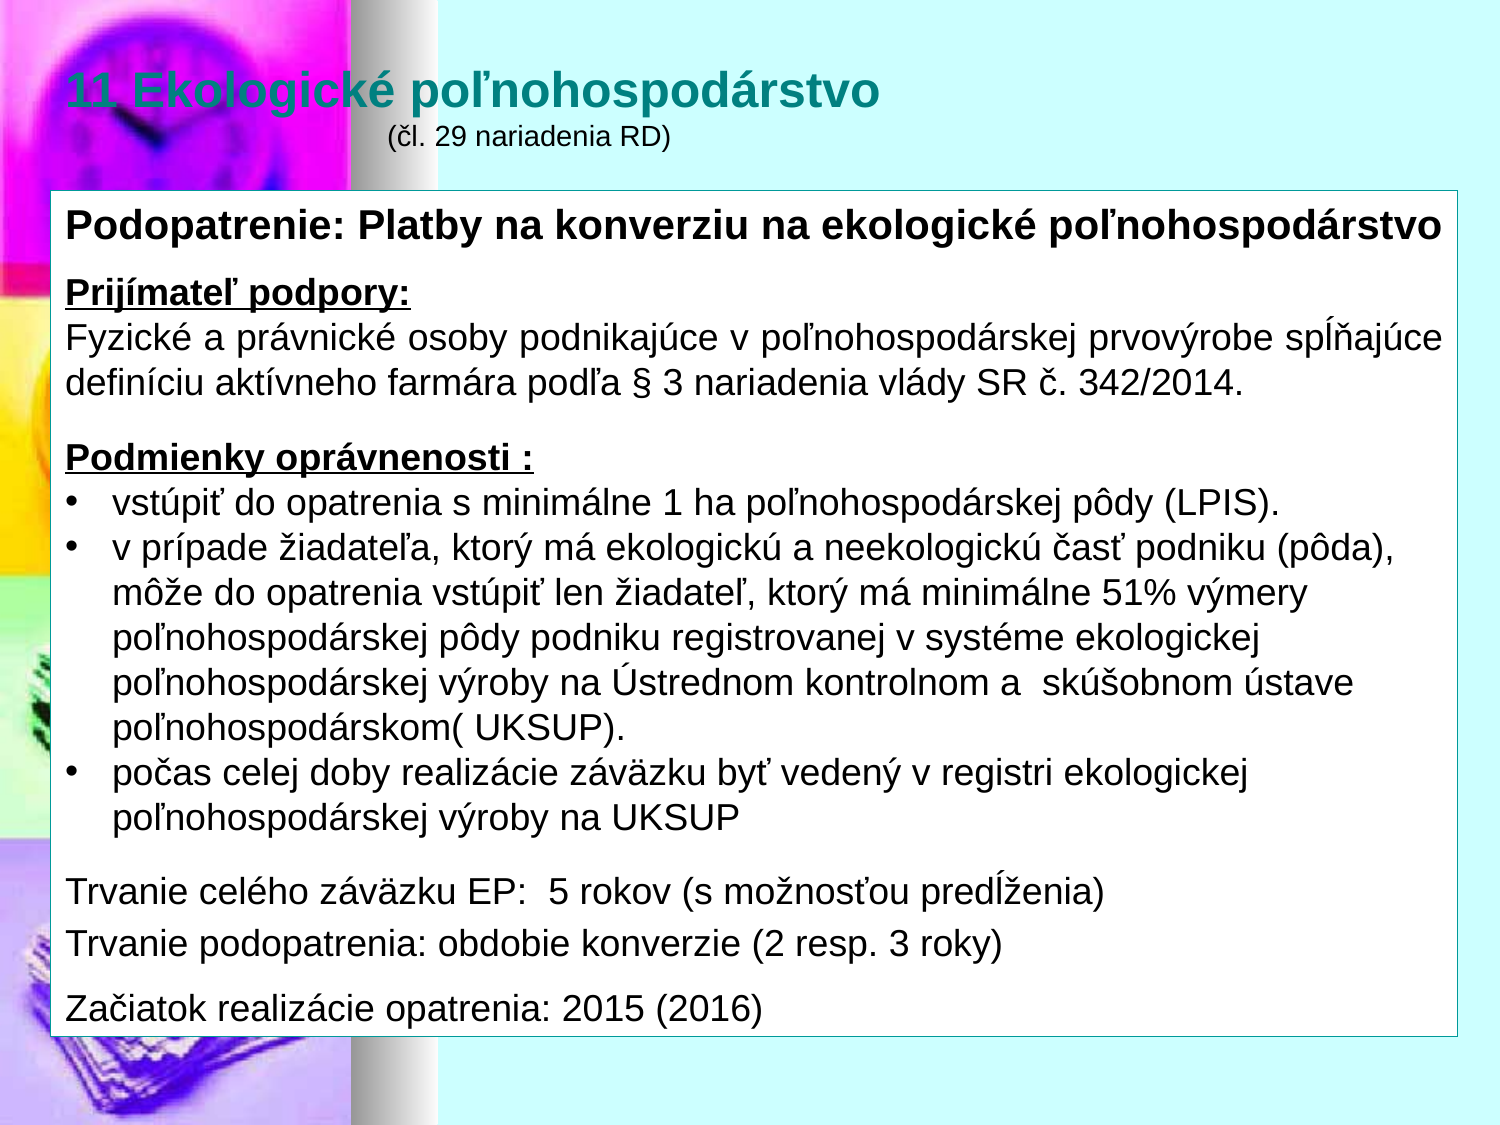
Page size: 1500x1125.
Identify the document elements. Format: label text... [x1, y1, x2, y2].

picture [0, 0, 351, 1125]
text_box Podopatrenie: Platby na konverziu na ekologické poľnohospodárstvo Prijímateľ podpory: Fyzické a právnické osoby podnikajúce v poľnohospodárskej prvovýrobe spĺňajúce definíciu aktívneho farmára podľa § 3 nariadenia vlády SR č. 342/2014. Podmienky oprávnenosti : vstúpiť do opatrenia s minimálne 1 ha poľnohospodárskej pôdy (LPIS). v prípade žiadateľa, ktorý má ekologickú a neekologickú časť podniku (pôda), môže do opatrenia vstúpiť len žiadateľ, ktorý má minimálne 51% výmery poľnohospodárskej pôdy podniku registrovanej v systéme ekologickej poľnohospodárskej výroby na Ústrednom kontrolnom a skúšobnom ústave poľnohospodárskom( UKSUP). počas celej doby realizácie záväzku byť vedený v registri ekologickej poľnohospodárskej výroby na UKSUP Trvanie celého záväzku EP: 5 rokov (s možnosťou predĺženia) Trvanie podopatrenia: obdobie konverzie (2 resp. 3 roky) Začiatok realizácie opatrenia: 2015 (2016) [50, 190, 1458, 1037]
text_box 11 Ekologické poľnohospodárstvo (čl. 29 nariadenia RD) [50, 50, 1500, 160]
